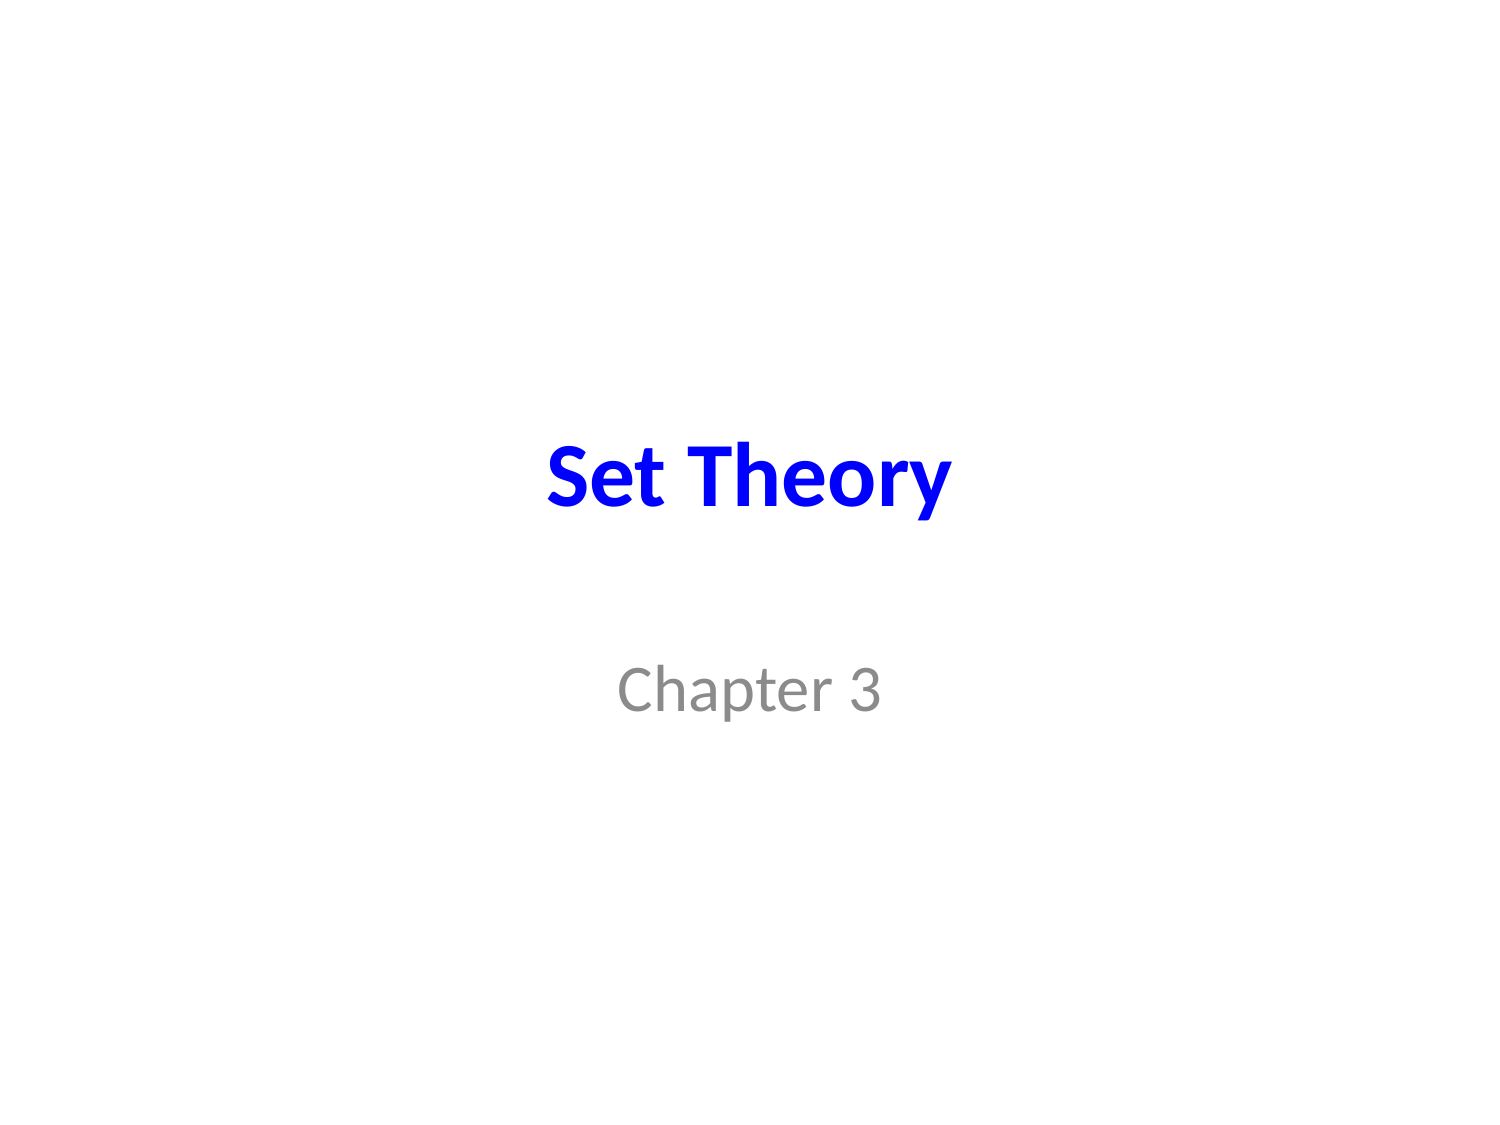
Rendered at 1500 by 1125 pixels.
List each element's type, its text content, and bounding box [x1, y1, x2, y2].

subtitle Chapter 3 [225, 637, 1275, 925]
title Set Theory [112, 349, 1388, 591]
